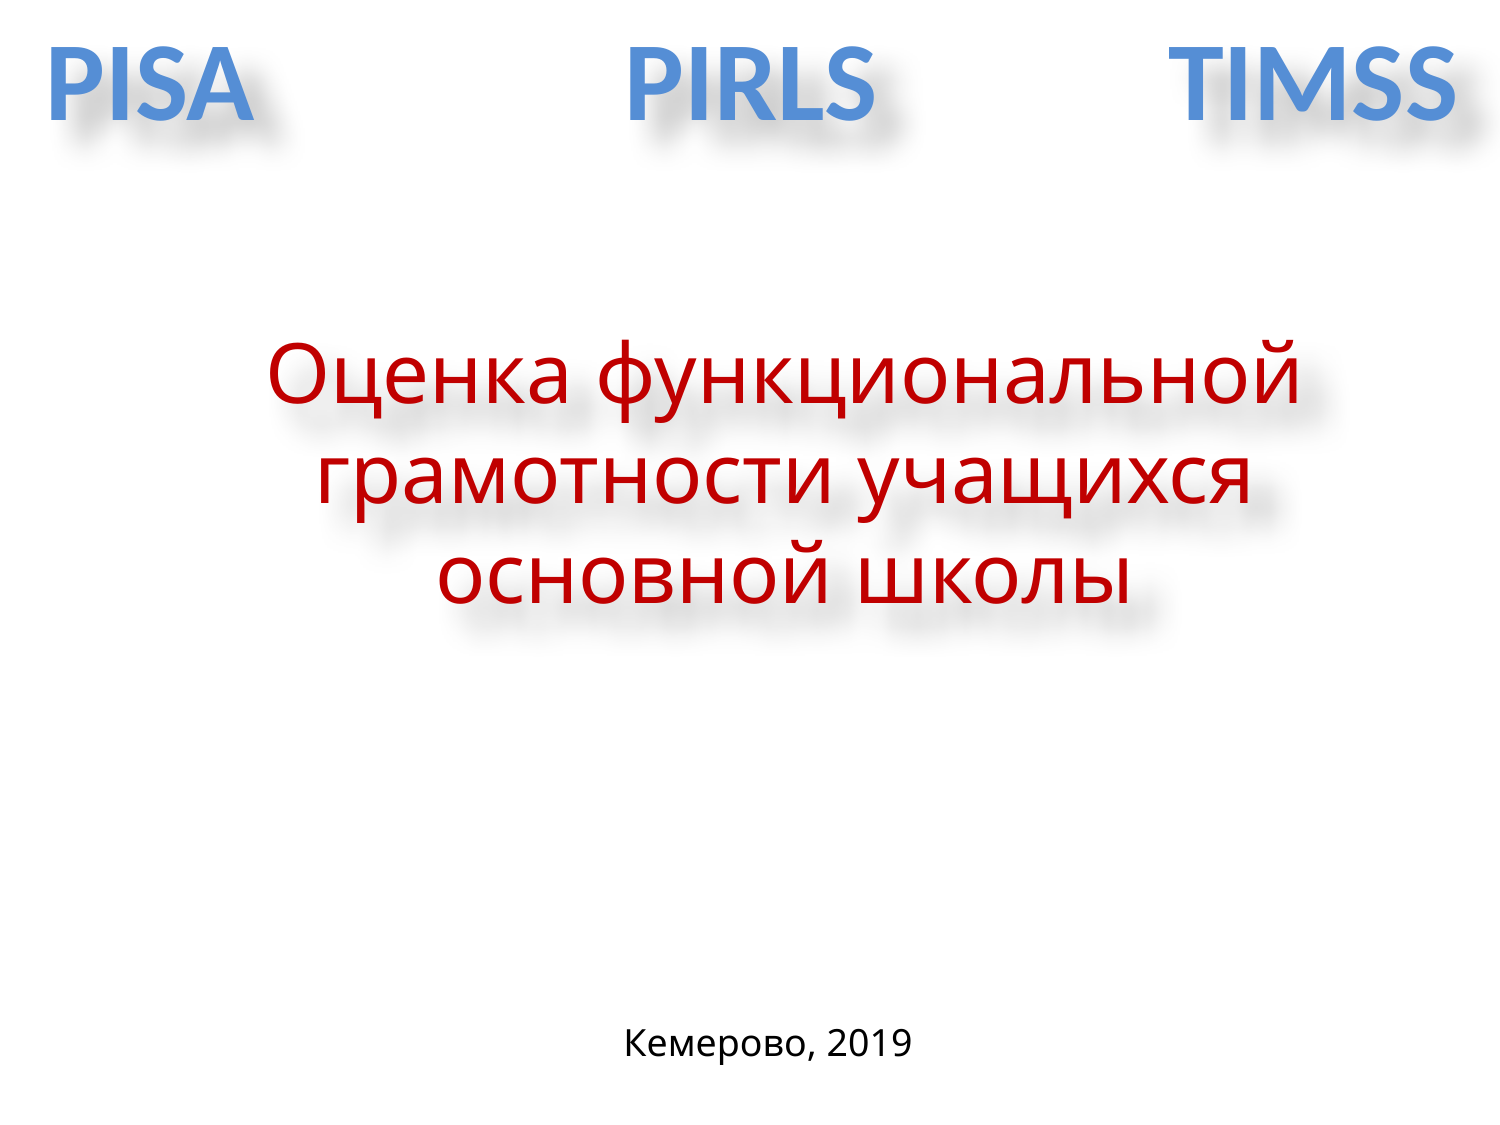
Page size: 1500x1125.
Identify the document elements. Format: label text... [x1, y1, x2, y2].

title Оценка функциональной грамотности учащихся основной школы [147, 349, 1423, 591]
text_box PISA [30, 0, 271, 150]
text_box Кемерово, 2019 [608, 1011, 1139, 1106]
text_box PIRLS [609, 0, 894, 150]
text_box TIMSS [1152, 0, 1474, 150]
